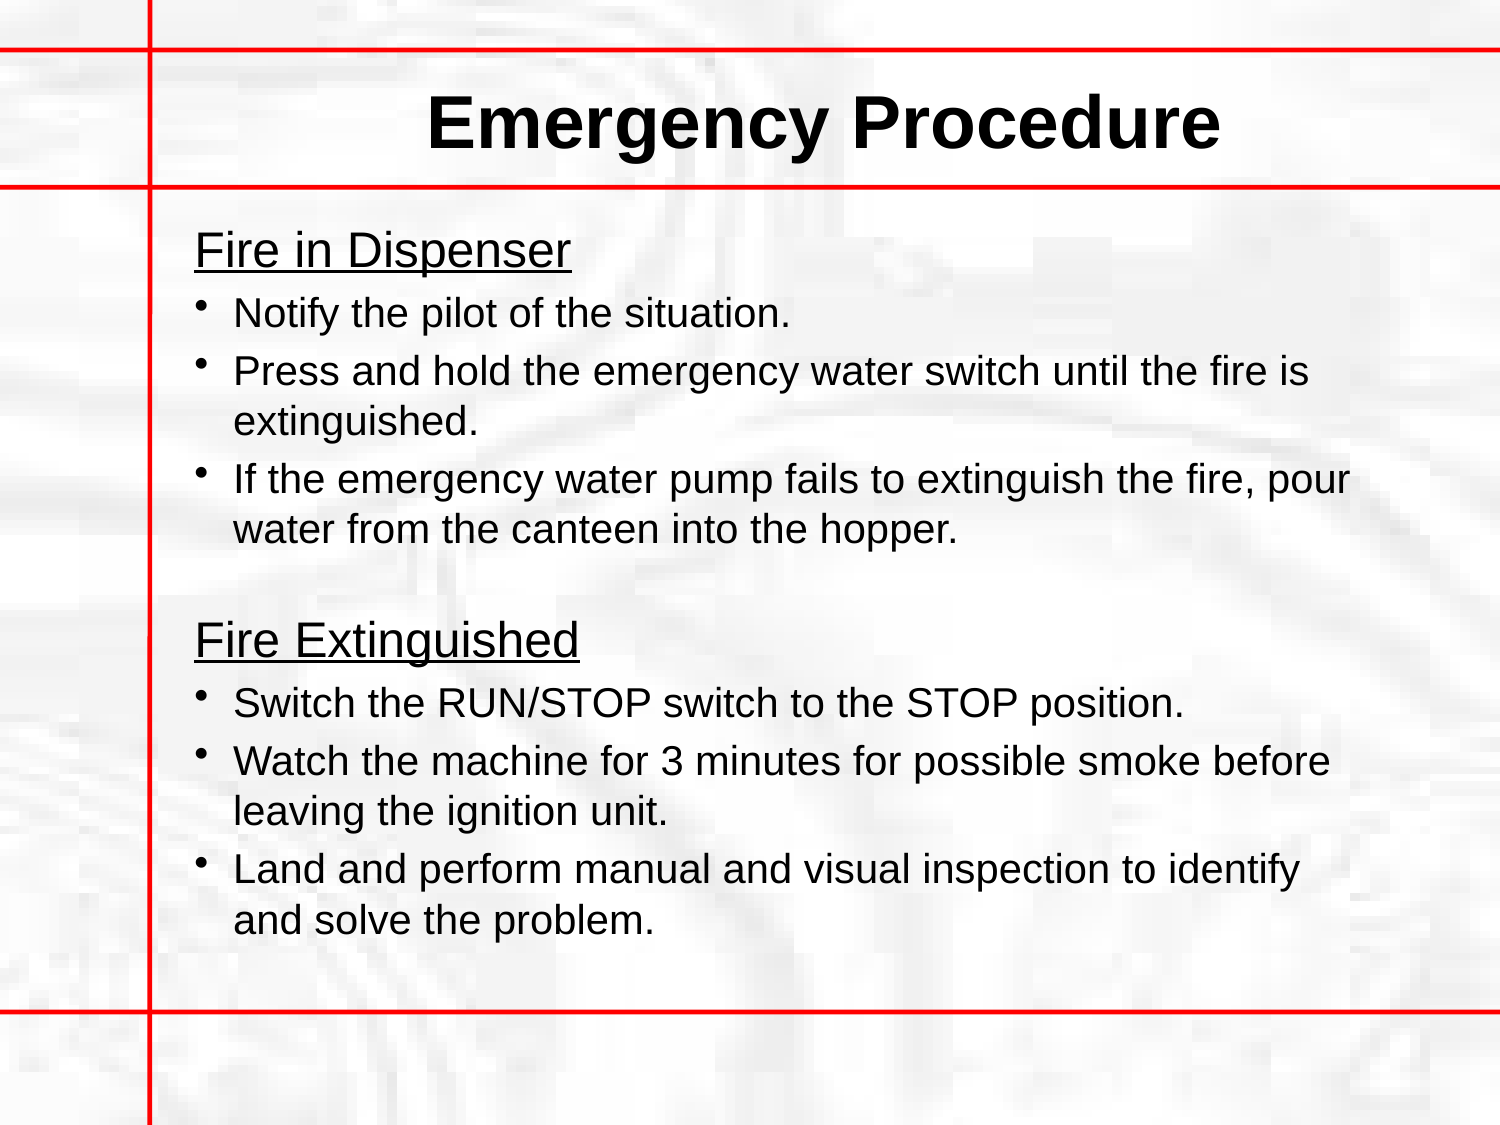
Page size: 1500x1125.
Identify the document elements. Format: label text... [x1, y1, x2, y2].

text_box Fire Extinguished Switch the RUN/STOP switch to the STOP position. Watch the machine for 3 minutes for possible smoke before leaving the ignition unit. Land and perform manual and visual inspection to identify and solve the problem. [179, 599, 1375, 963]
picture [0, 1015, 147, 1125]
text_box Fire in Dispenser Notify the pilot of the situation. Press and hold the emergency water switch until the fire is extinguished. If the emergency water pump fails to extinguish the fire, pour water from the canteen into the hopper. [179, 209, 1425, 600]
picture [0, 0, 147, 47]
picture [153, 1015, 1500, 1125]
picture [153, 0, 1500, 47]
title Emergency Procedure [149, 49, 1500, 188]
picture [0, 190, 147, 1009]
picture [0, 53, 147, 184]
picture [153, 190, 1500, 1009]
